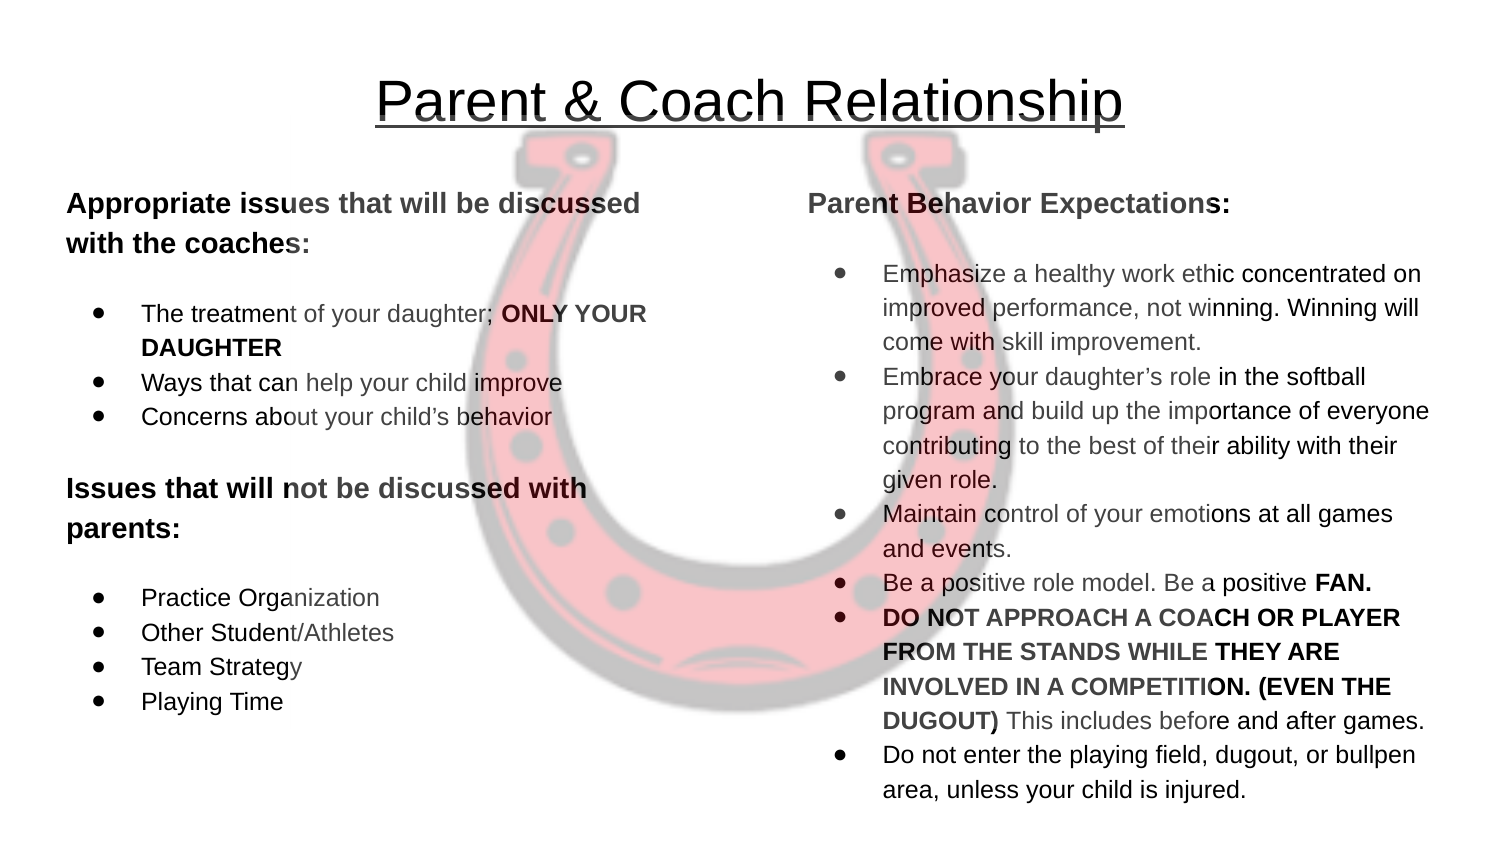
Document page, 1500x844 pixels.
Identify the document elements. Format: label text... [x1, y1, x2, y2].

list Appropriate issues that will be discussed with the coaches: The treatment of your daughter; ONLY YOUR DAUGHTER Ways that can help your child improve Concerns about your child’s behavior Issues that will not be discussed with parents: Practice Organization Other Student/Athletes Team Strategy Playing Time [51, 164, 283, 725]
picture [288, 114, 1212, 729]
list Parent Behavior Expectations: Emphasize a healthy work ethic concentrated on improved performance, not winning. Winning will come with skill improvement. Embrace your daughter’s role in the softball program and build up the importance of everyone contributing to the best of their ability with their given role. Maintain control of your emotions at all games and events. Be a positive role model. Be a positive FAN. DO NOT APPROACH A COACH OR PLAYER FROM THE STANDS WHILE THEY ARE INVOLVED IN A COMPETITION. (EVEN THE DUGOUT) This includes before and after games. Do not enter the playing field, dugout, or bullpen area, unless your child is injured. [1215, 164, 1449, 725]
title Parent & Coach Relationship [51, 48, 1449, 142]
